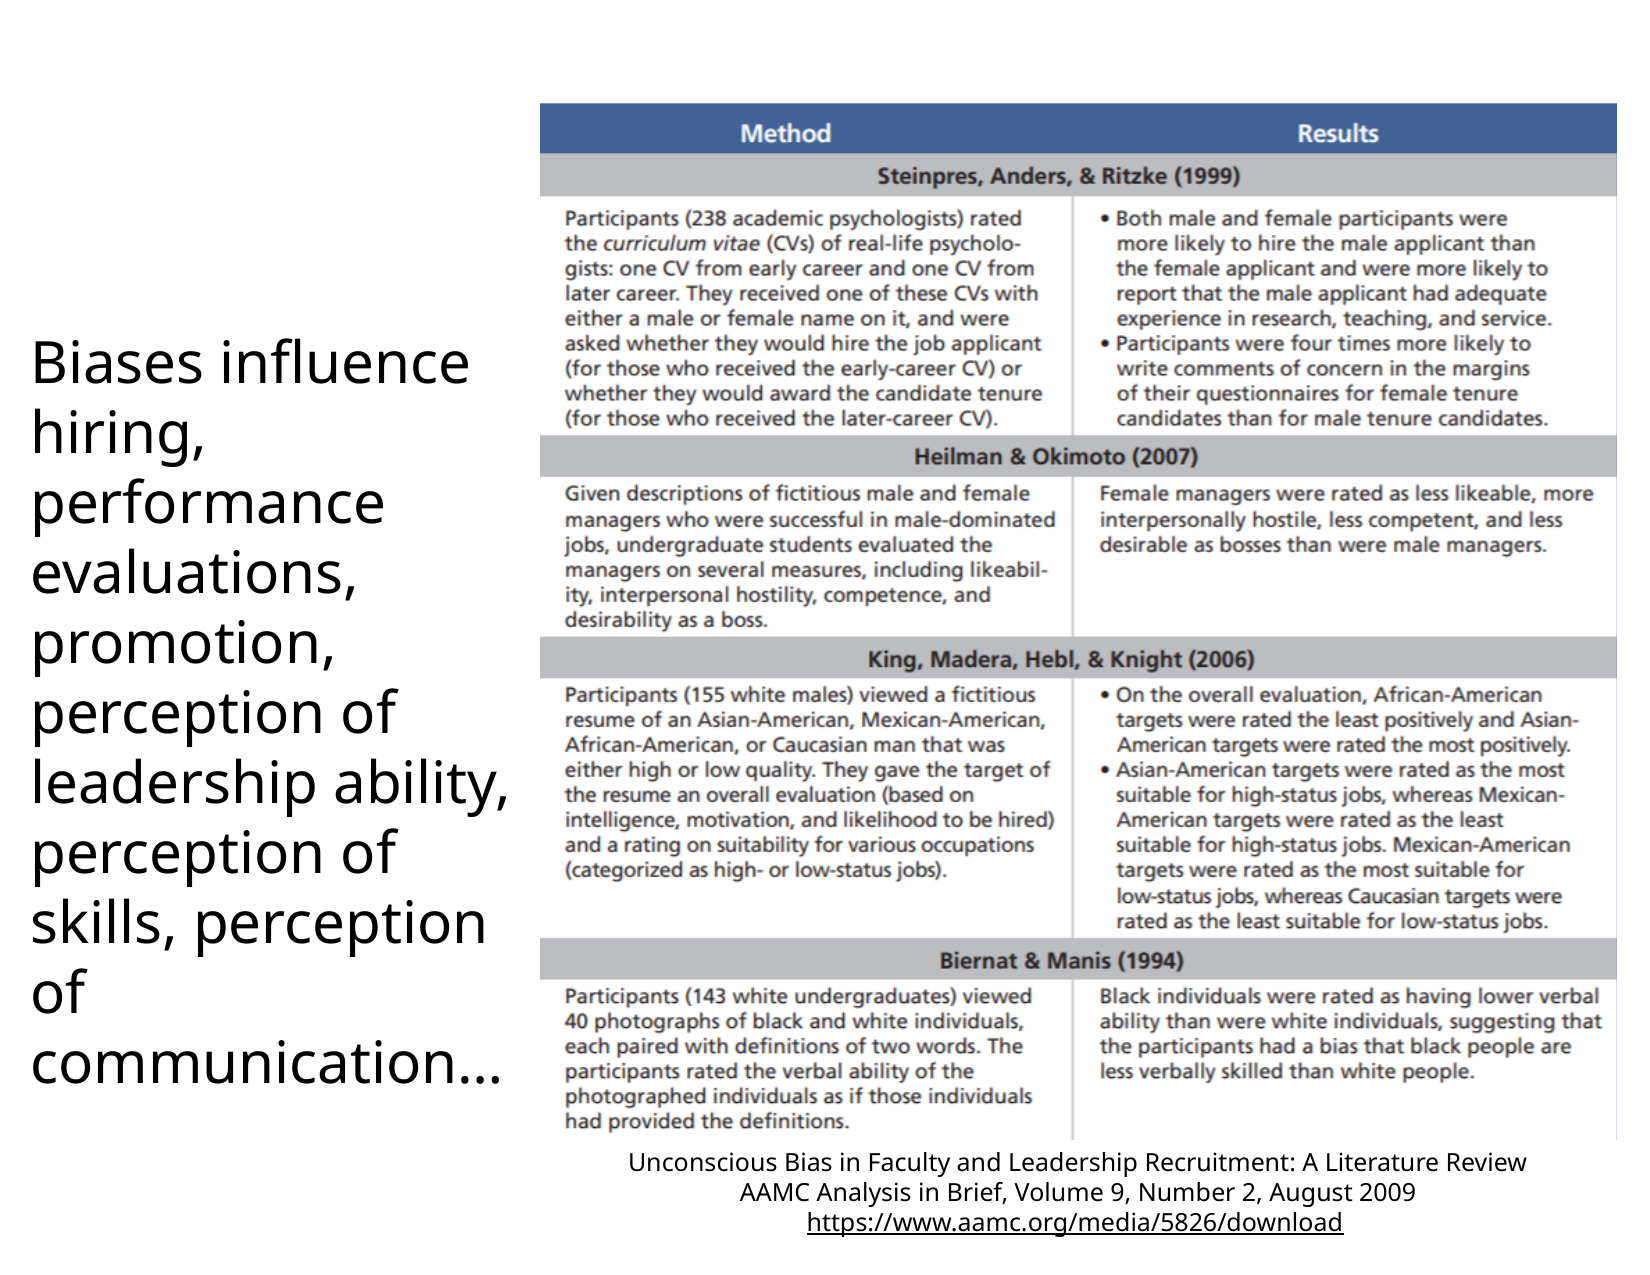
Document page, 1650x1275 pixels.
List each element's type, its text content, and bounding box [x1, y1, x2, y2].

picture [540, 102, 1617, 1140]
text_box Unconscious Bias in Faculty and Leadership Recruitment: A Literature Review AAMC Analysis in Brief, Volume 9, Number 2, August 2009 https://www.aamc.org/media/5826/download [613, 1140, 1544, 1248]
text_box Biases influence hiring, performance evaluations, promotion, perception of leadership ability, perception of skills, perception of communication… [15, 317, 540, 1103]
